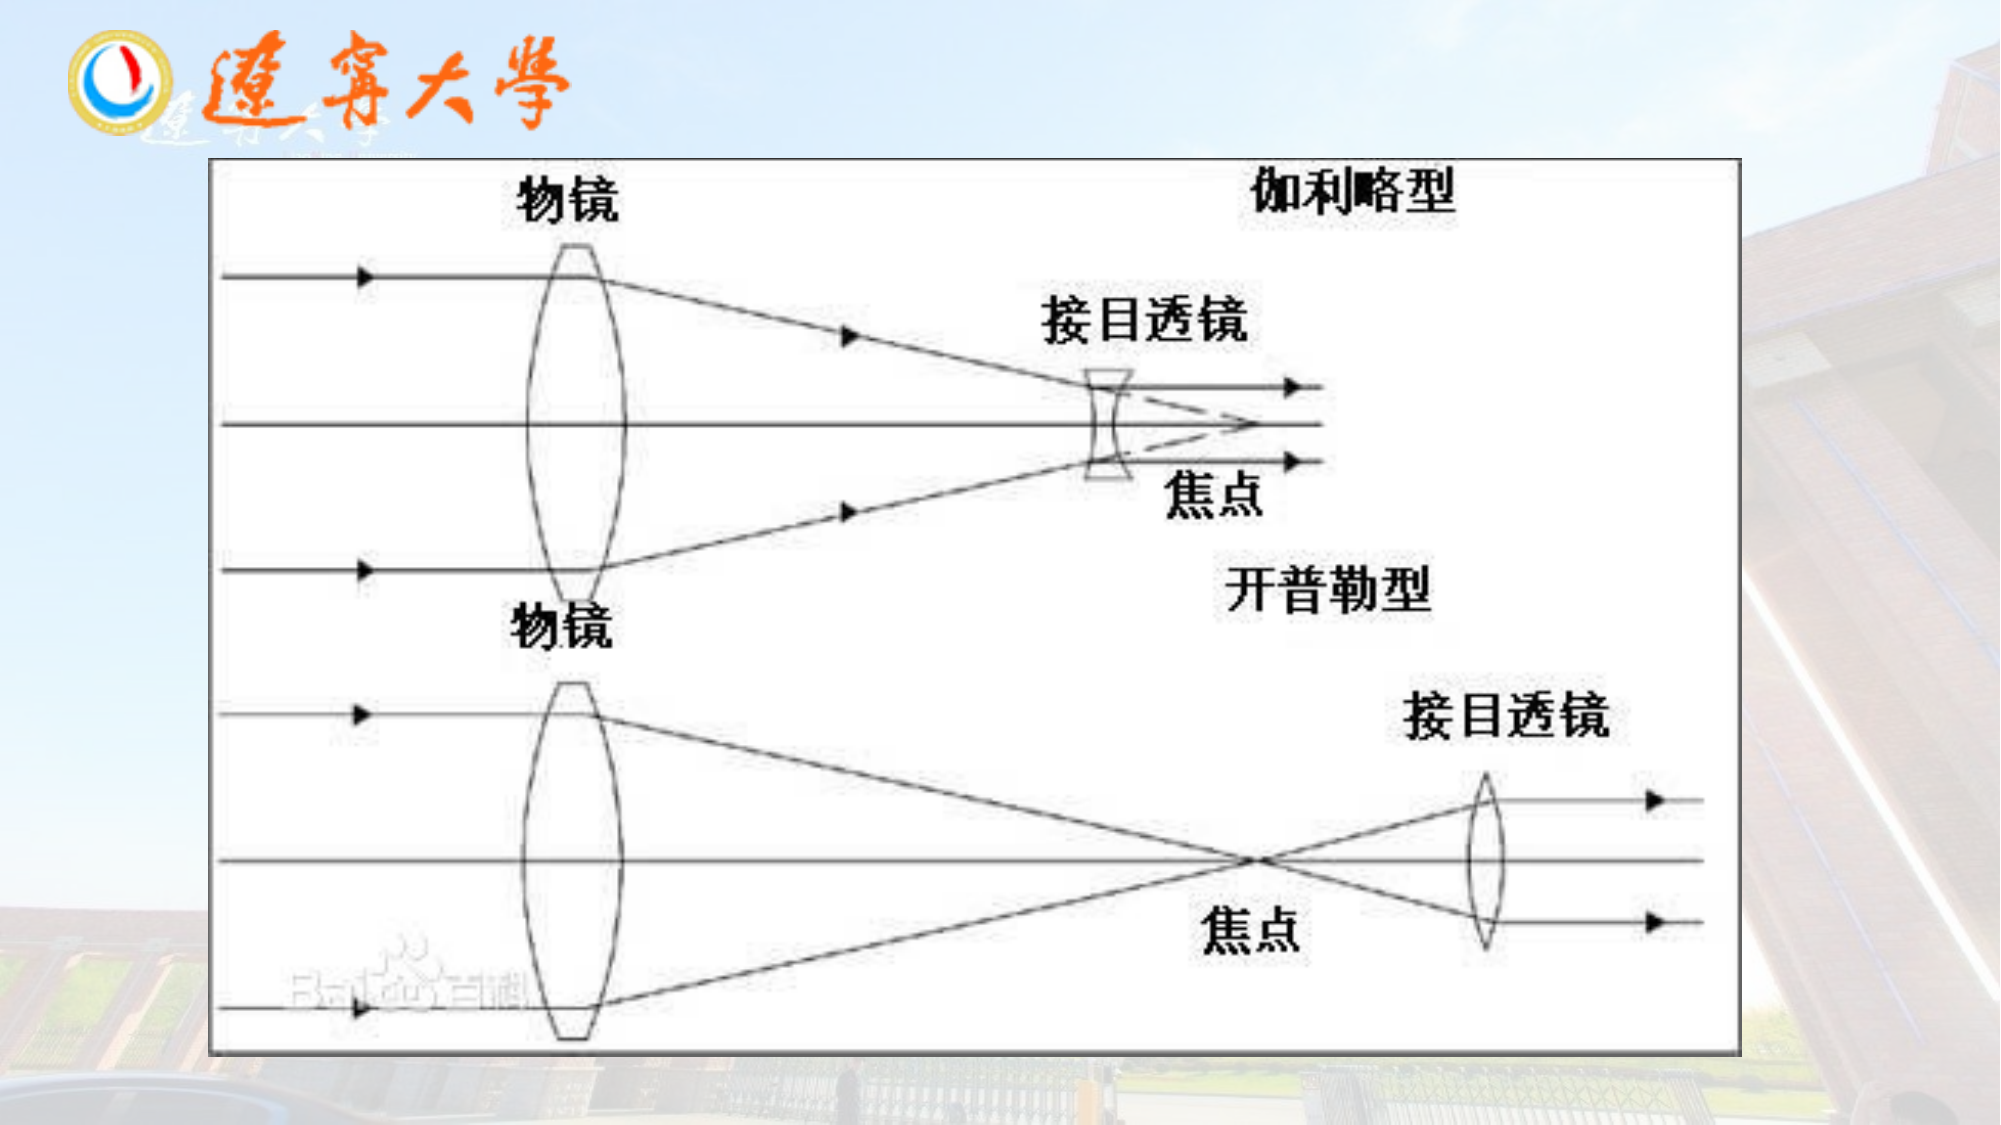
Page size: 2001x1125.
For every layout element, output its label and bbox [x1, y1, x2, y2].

picture [68, 30, 572, 136]
picture [208, 158, 1742, 1057]
